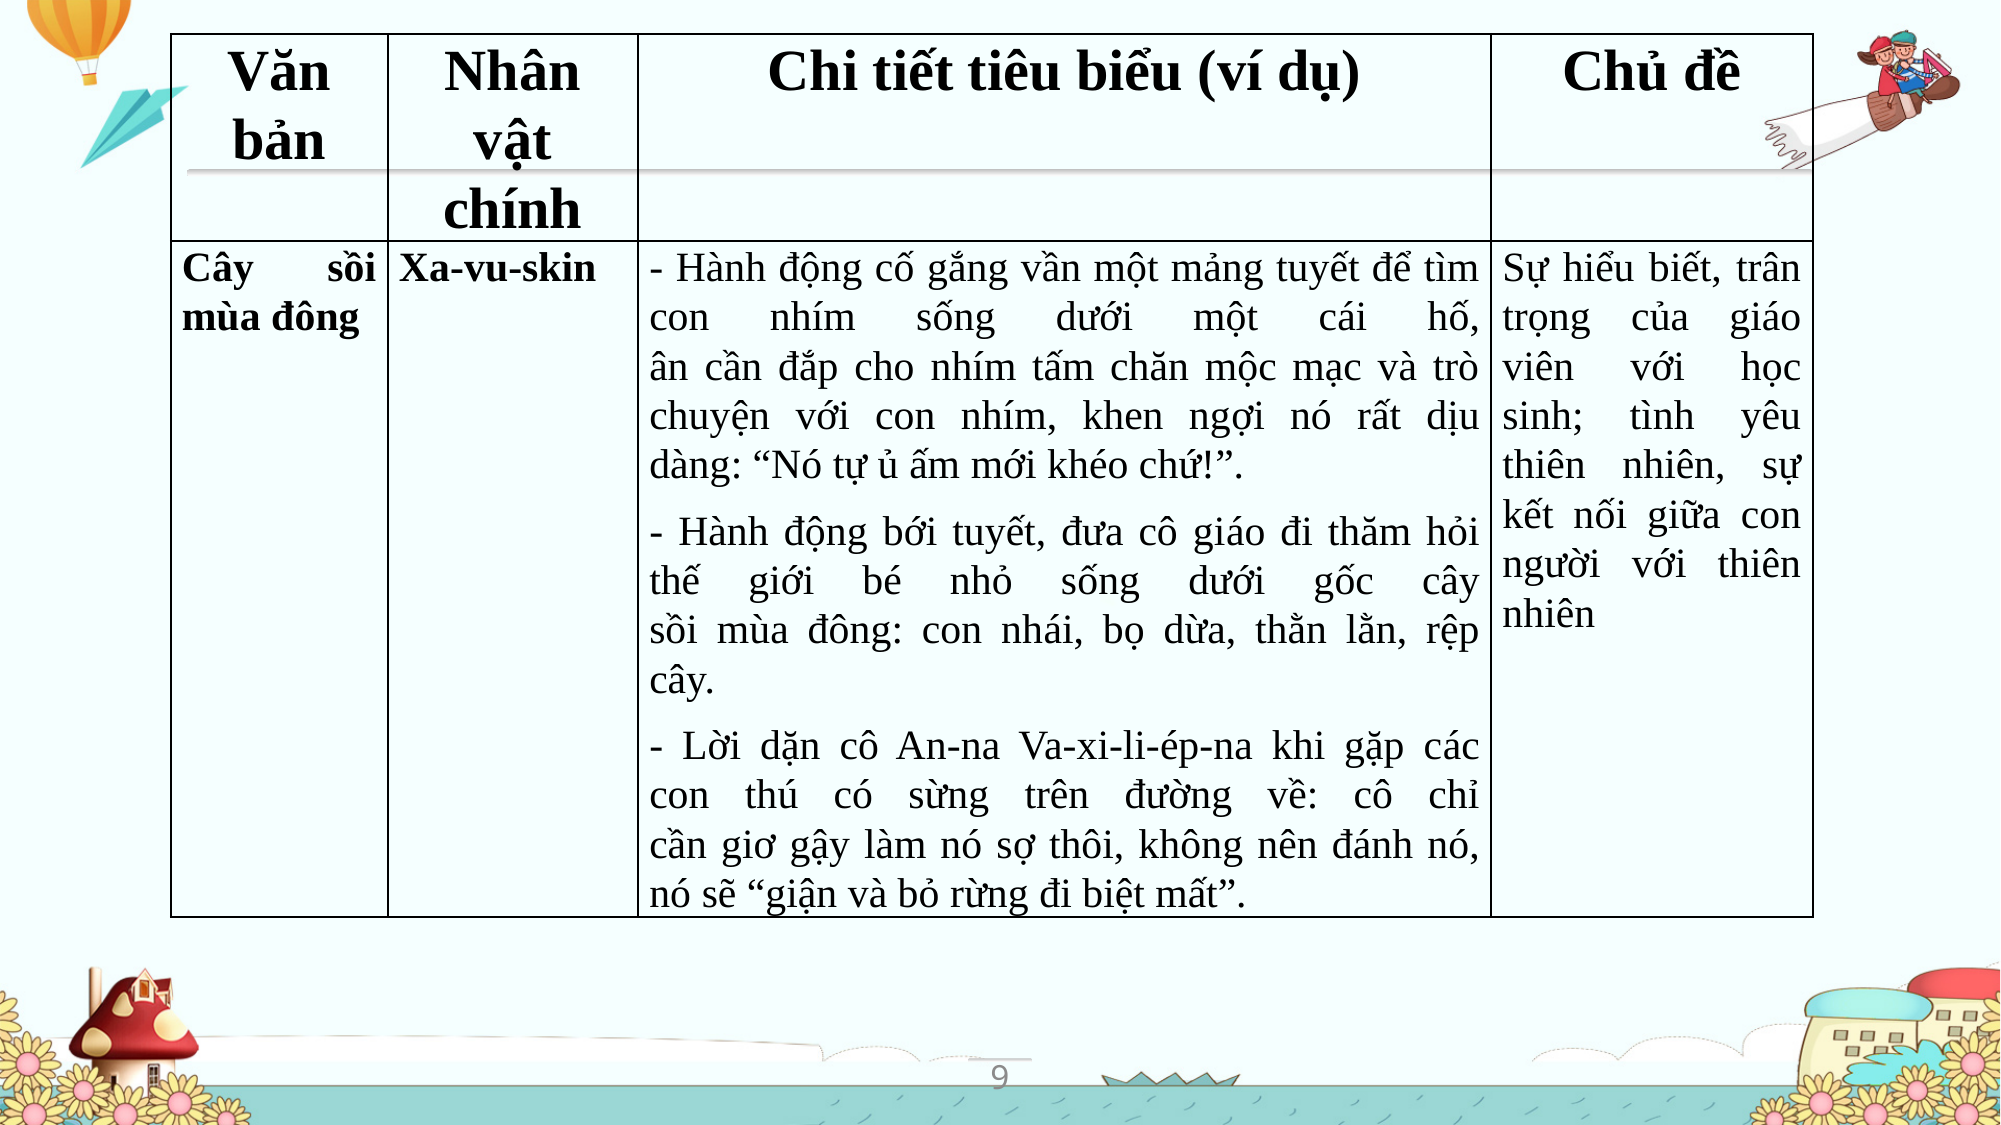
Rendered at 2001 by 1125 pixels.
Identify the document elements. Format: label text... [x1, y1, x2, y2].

table_cell Xa-vu-skin [389, 242, 637, 916]
table_header Chi tiết tiêu biểu (ví dụ) [639, 35, 1490, 240]
table_header Chủ đề [1492, 35, 1812, 240]
picture [0, 0, 2001, 1125]
table_cell - Hành động cố gắng vần một mảng tuyết để tìm con nhím sống dưới một cái hố, ân cần đắp cho nhím tấm chăn mộc mạc và trò chuyện với con nhím, khen ngợi nó rất dịu dàng: “Nó tự ủ ấm mới khéo chứ!”. - Hành động bới tuyết, đưa cô giáo đi thăm hỏi thế giới bé nhỏ sống dưới gốc cây sồi mùa đông: con nhái, bọ dừa, thằn lằn, rệp cây. - Lời dặn cô An-na Va-xi-li-ép-na khi gặp các con thú có sừng trên đường về: cô chỉ cần giơ gậy làm nó sợ thôi, không nên đánh nó, nó sẽ “giận và bỏ rừng đi biệt mất”. [639, 242, 1490, 916]
slide_number 9 [766, 1049, 1234, 1110]
table_cell Cây sồi mùa đông [172, 242, 387, 916]
table_cell Sự hiểu biết, trân trọng của giáo viên với học sinh; tình yêu thiên nhiên, sự kết nối giữa con người với thiên nhiên [1492, 242, 1812, 916]
table_header Nhân vật chính [389, 35, 637, 240]
table_header Văn bản [172, 35, 387, 240]
